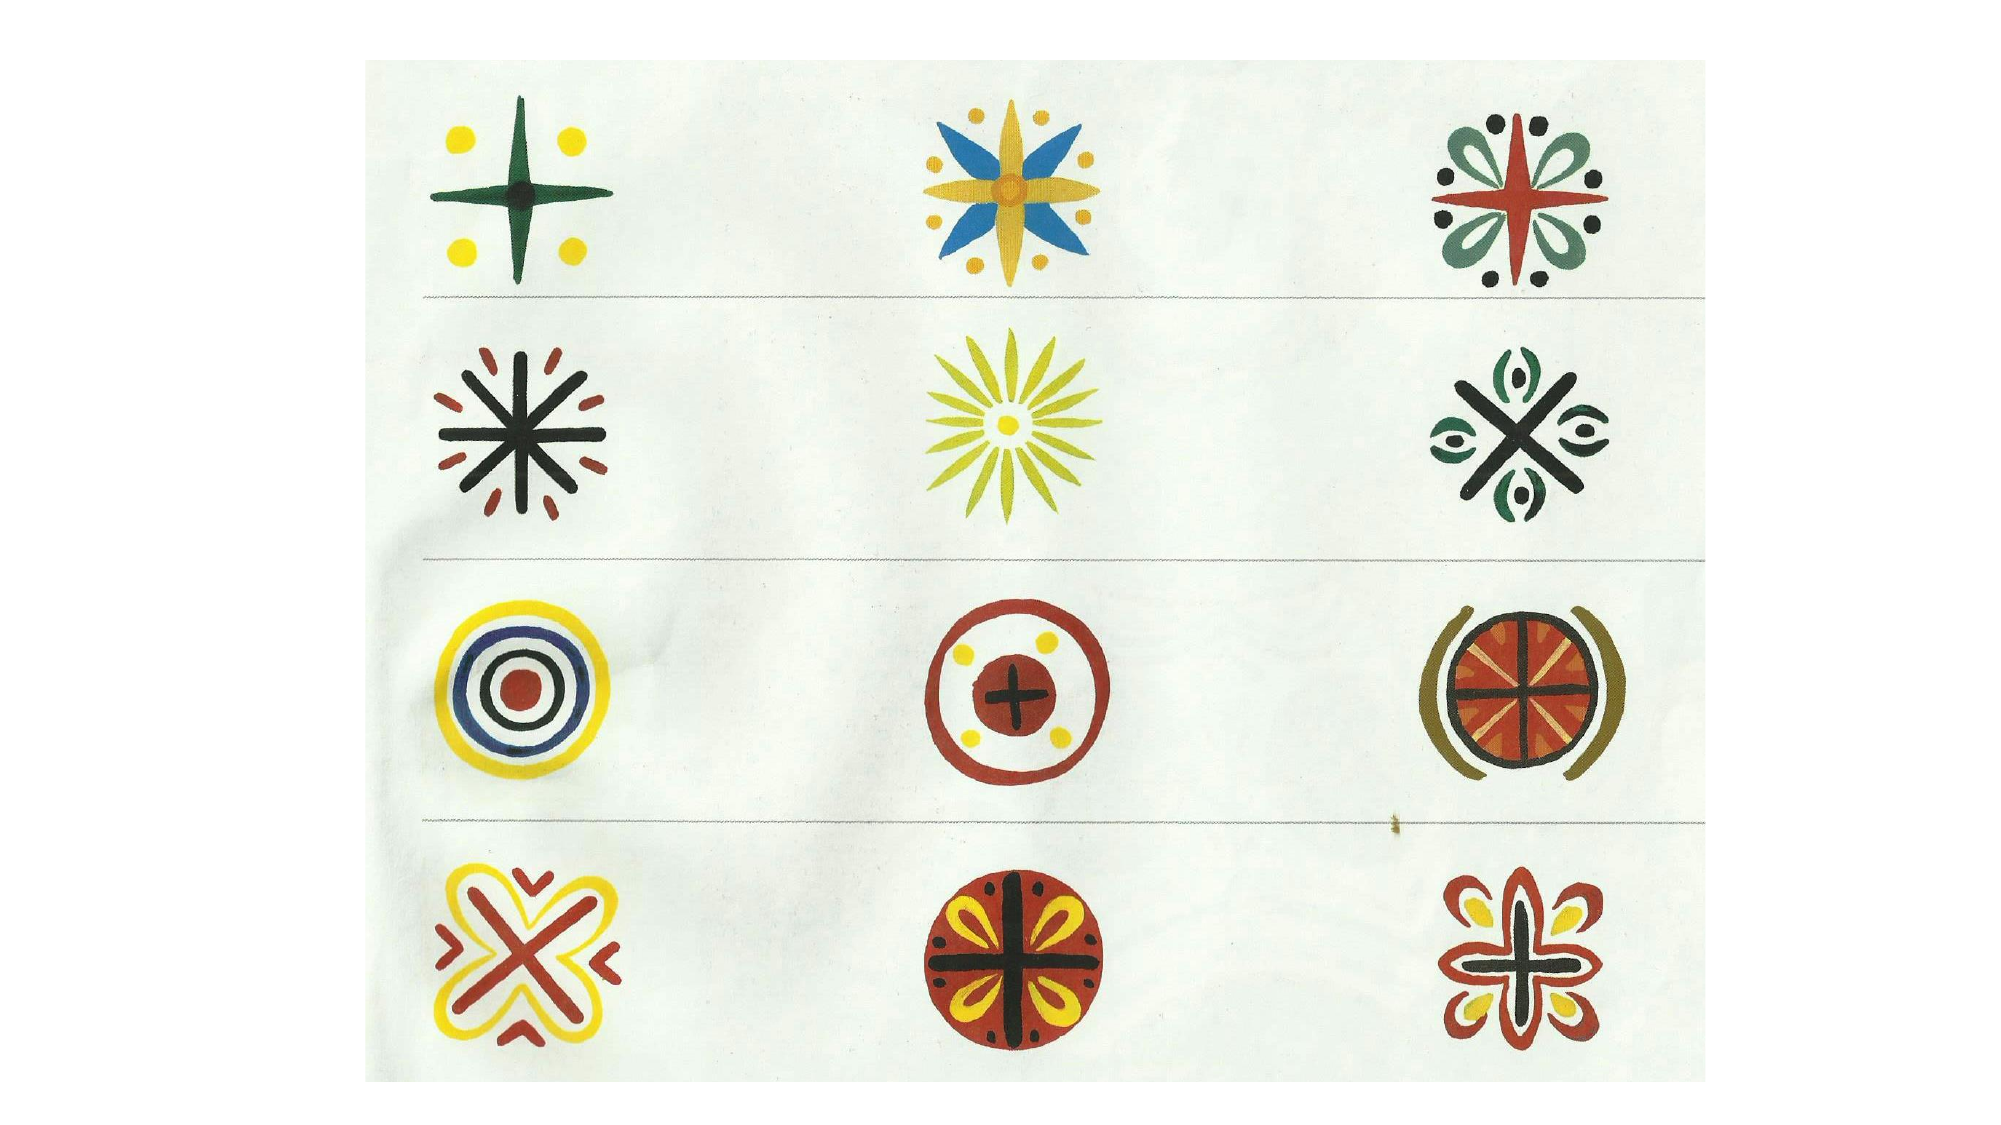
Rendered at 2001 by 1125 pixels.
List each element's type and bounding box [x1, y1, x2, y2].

picture [365, 60, 1706, 1082]
